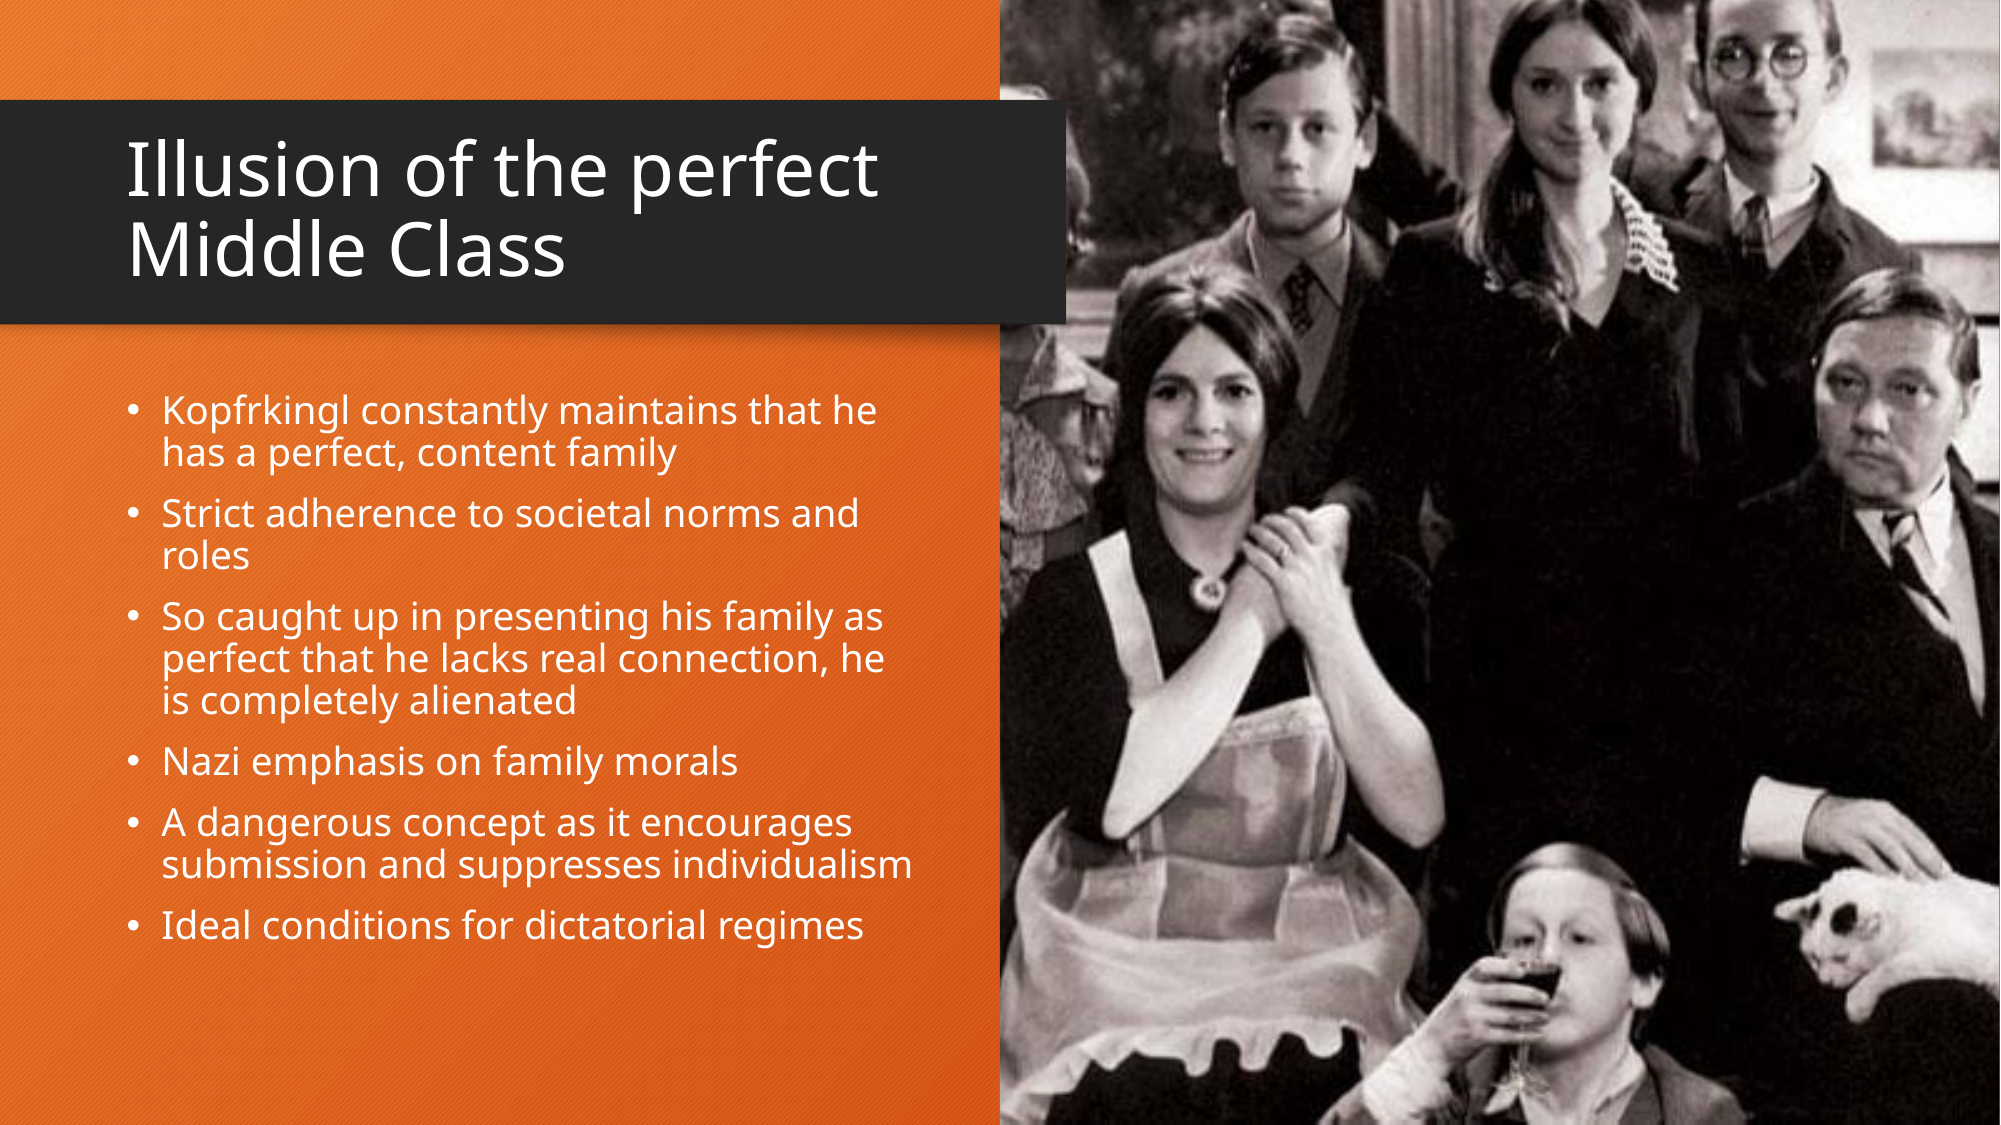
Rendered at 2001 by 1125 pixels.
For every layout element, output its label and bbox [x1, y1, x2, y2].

picture [0, 0, 2000, 1125]
text_box [0, 0, 999, 322]
text_box [0, 367, 999, 1125]
